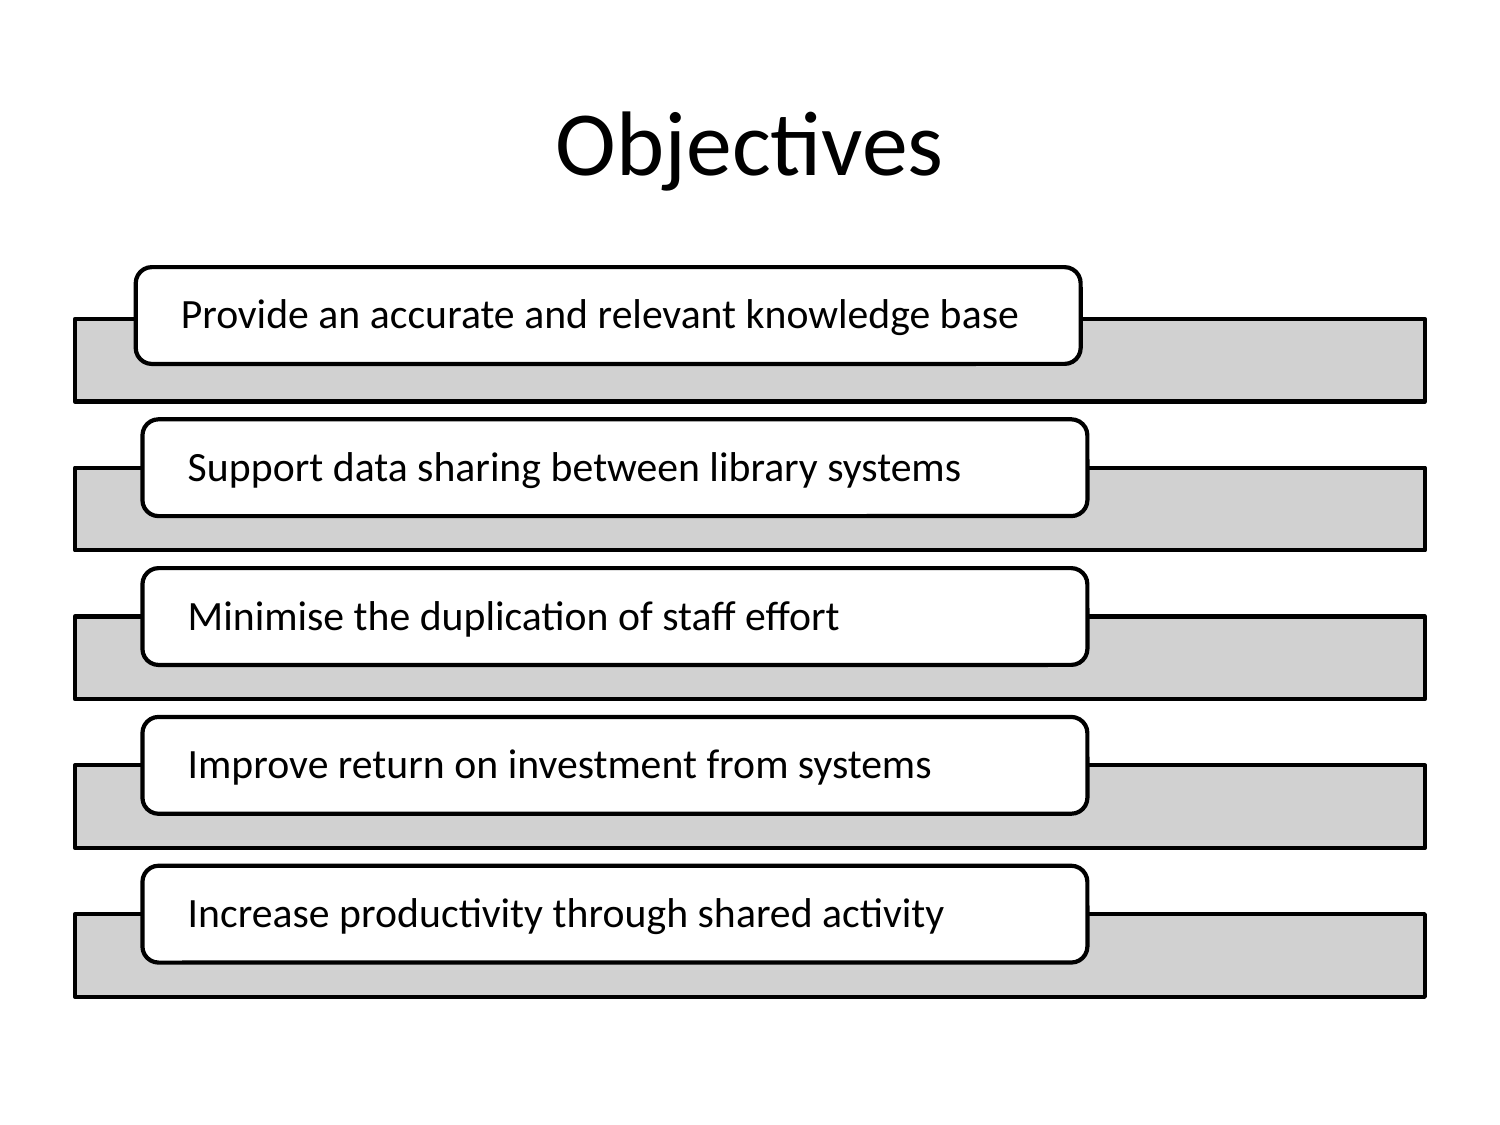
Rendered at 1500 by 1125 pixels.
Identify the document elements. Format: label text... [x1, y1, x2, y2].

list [74, 262, 1426, 1006]
title Objectives [75, 45, 1425, 233]
